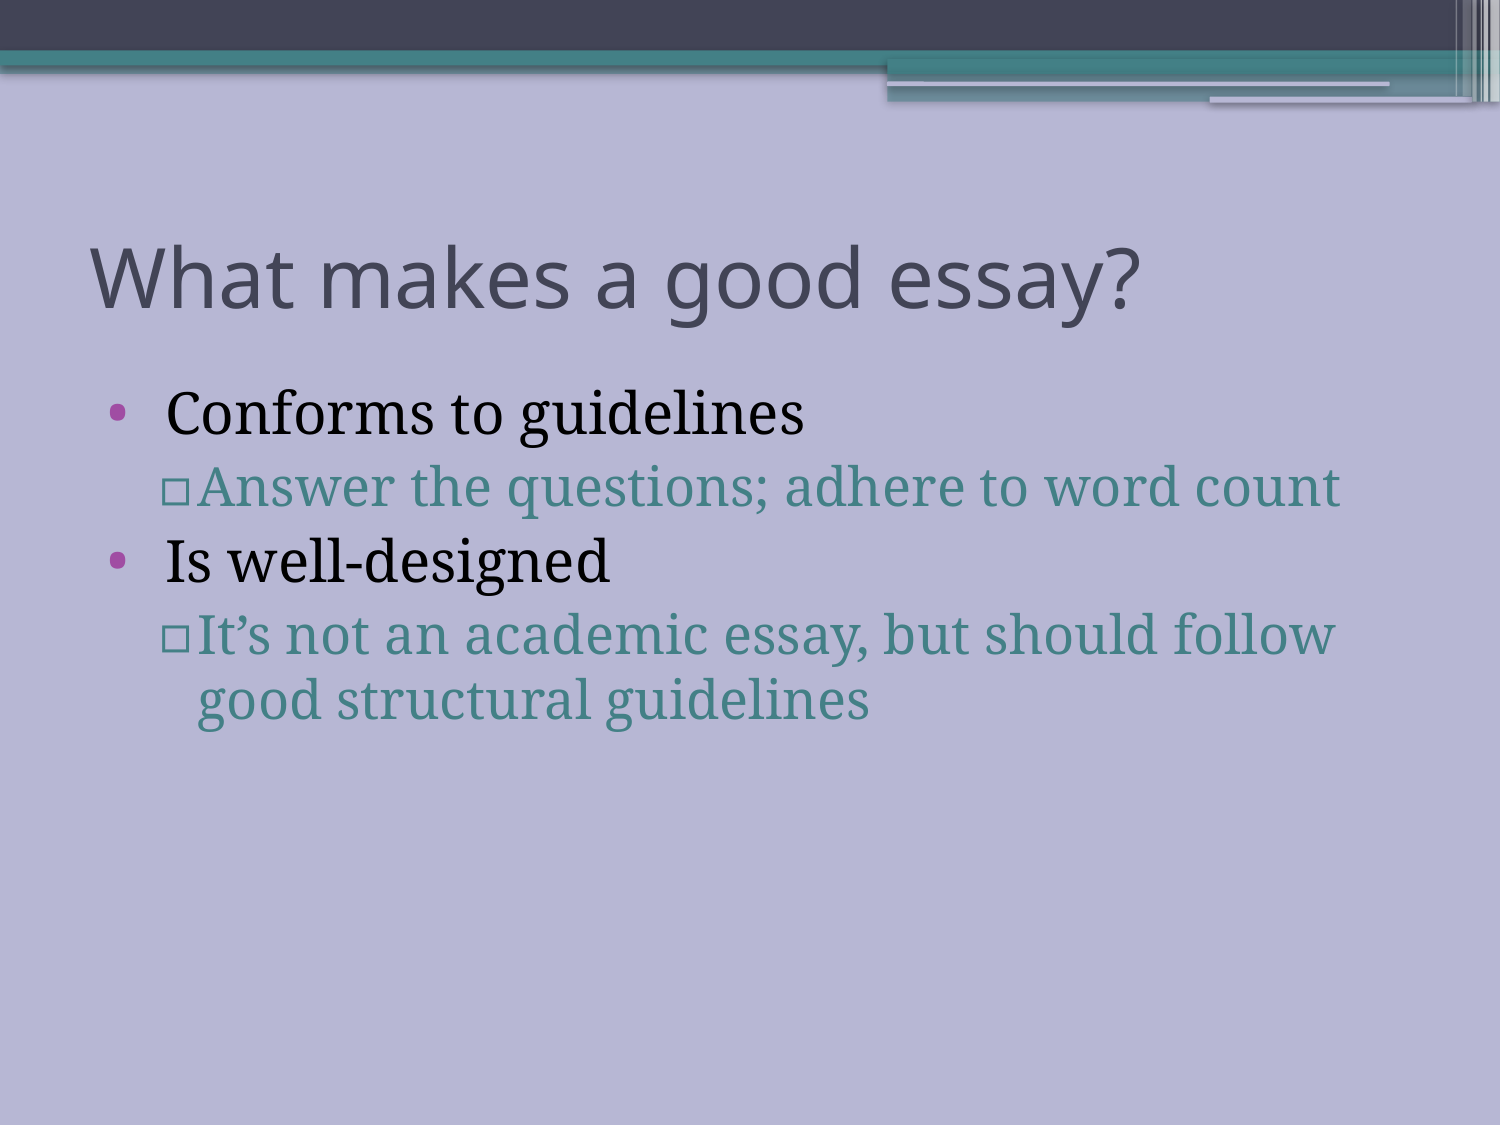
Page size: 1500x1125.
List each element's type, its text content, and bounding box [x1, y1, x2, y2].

title What makes a good essay? [75, 187, 1425, 363]
list Conforms to guidelines Answer the questions; adhere to word count Is well-designed It’s not an academic essay, but should follow good structural guidelines [75, 368, 1425, 1079]
